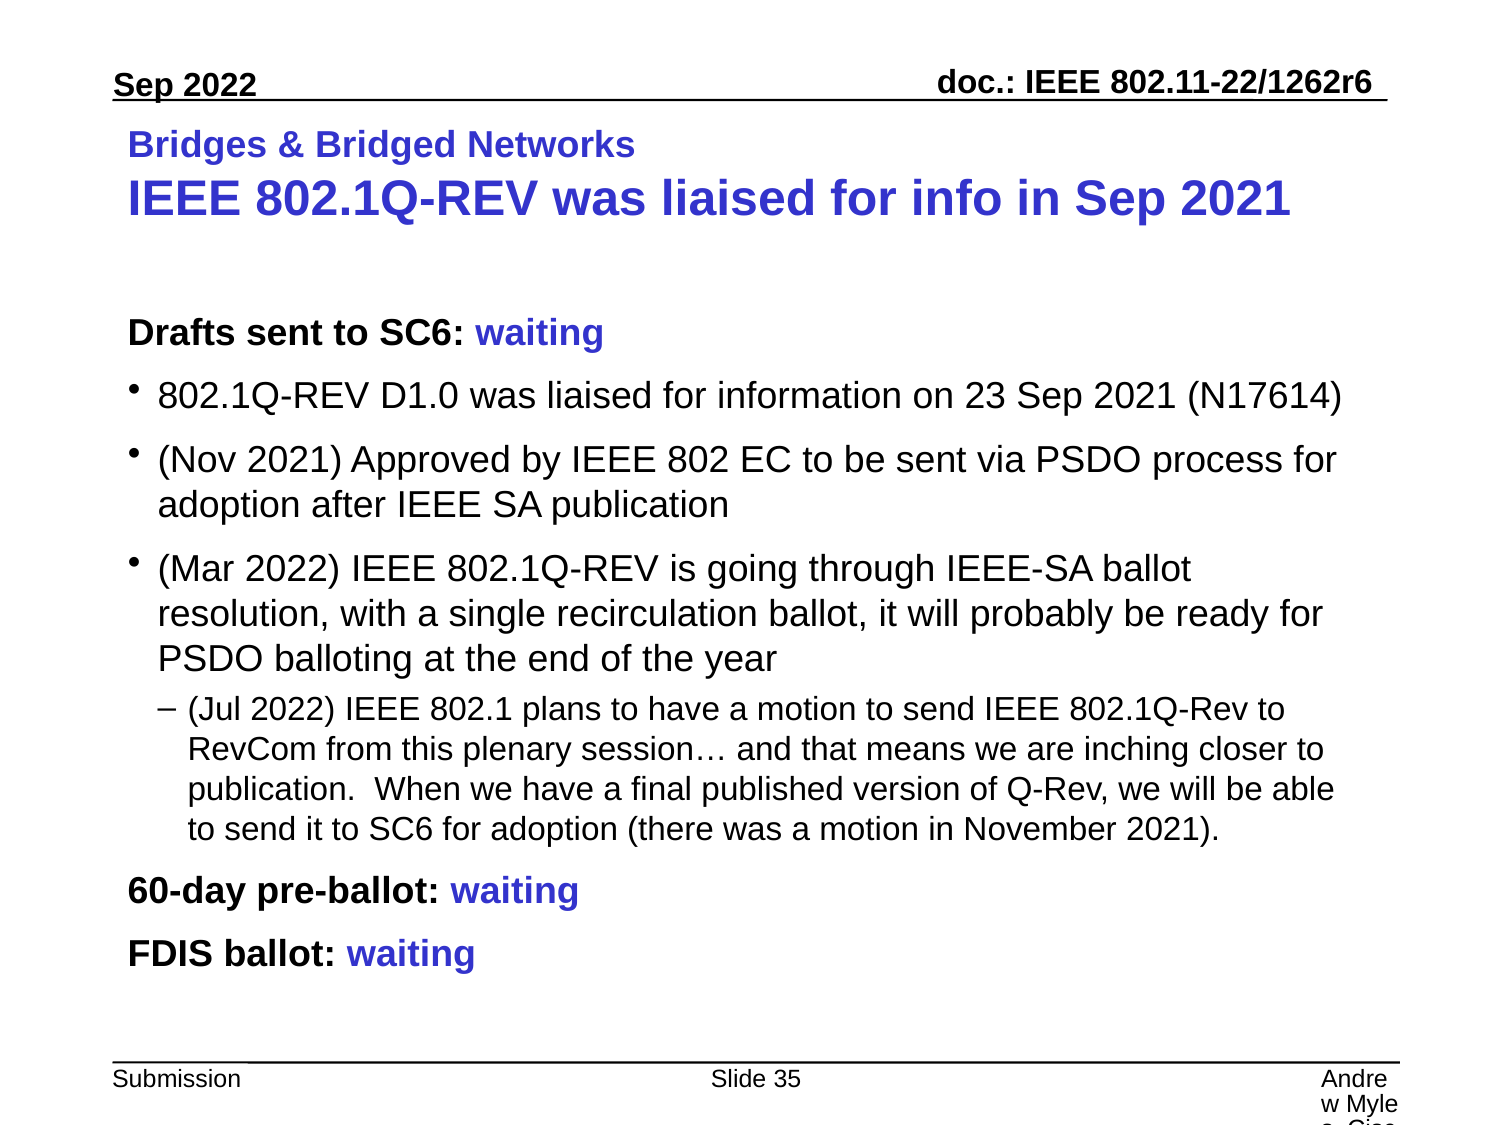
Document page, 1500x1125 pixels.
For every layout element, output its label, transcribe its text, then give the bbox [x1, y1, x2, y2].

title Bridges & Bridged Networks IEEE 802.1Q-REV was liaised for info in Sep 2021 [112, 112, 1388, 288]
slide_number Slide 35 [709, 1061, 803, 1093]
list Drafts sent to SC6: waiting 802.1Q-REV D1.0 was liaised for information on 23 Sep 2021 (N17614) (Nov 2021) Approved by IEEE 802 EC to be sent via PSDO process for adoption after IEEE SA publication (Mar 2022) IEEE 802.1Q-REV is going through IEEE-SA ballot resolution, with a single recirculation ballot, it will probably be ready for PSDO balloting at the end of the year (Jul 2022) IEEE 802.1 plans to have a motion to send IEEE 802.1Q-Rev to RevCom from this plenary session… and that means we are inching closer to publication. When we have a final published version of Q-Rev, we will be able to send it to SC6 for adoption (there was a motion in November 2021). 60-day pre-ballot: waiting FDIS ballot: waiting [112, 299, 1388, 975]
footer Andrew Myles, Cisco [1320, 1061, 1402, 1093]
